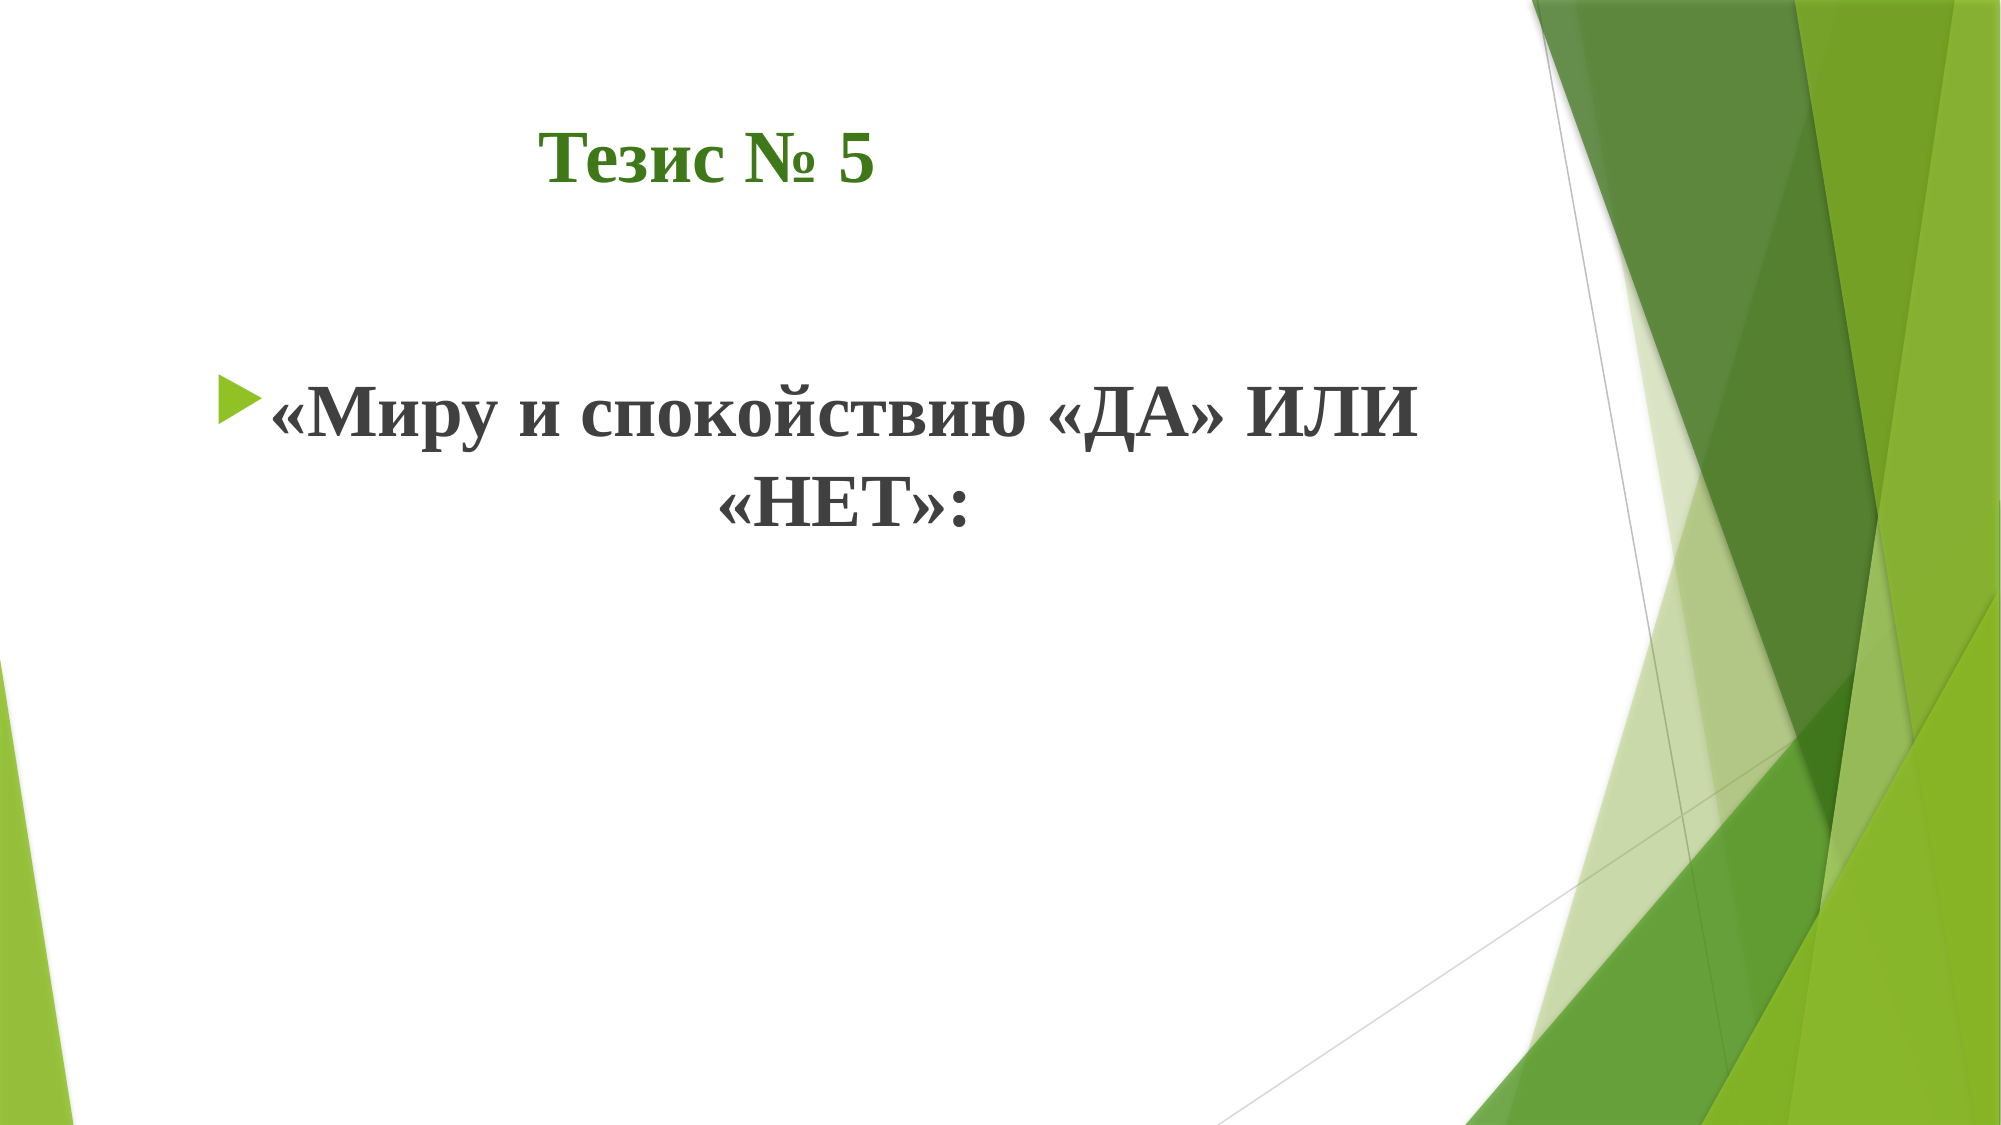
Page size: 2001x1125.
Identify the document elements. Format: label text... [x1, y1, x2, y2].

title Тезис № 5 [111, 99, 1522, 317]
list «Миру и спокойствию «ДА» ИЛИ «НЕТ»: [111, 354, 1522, 992]
